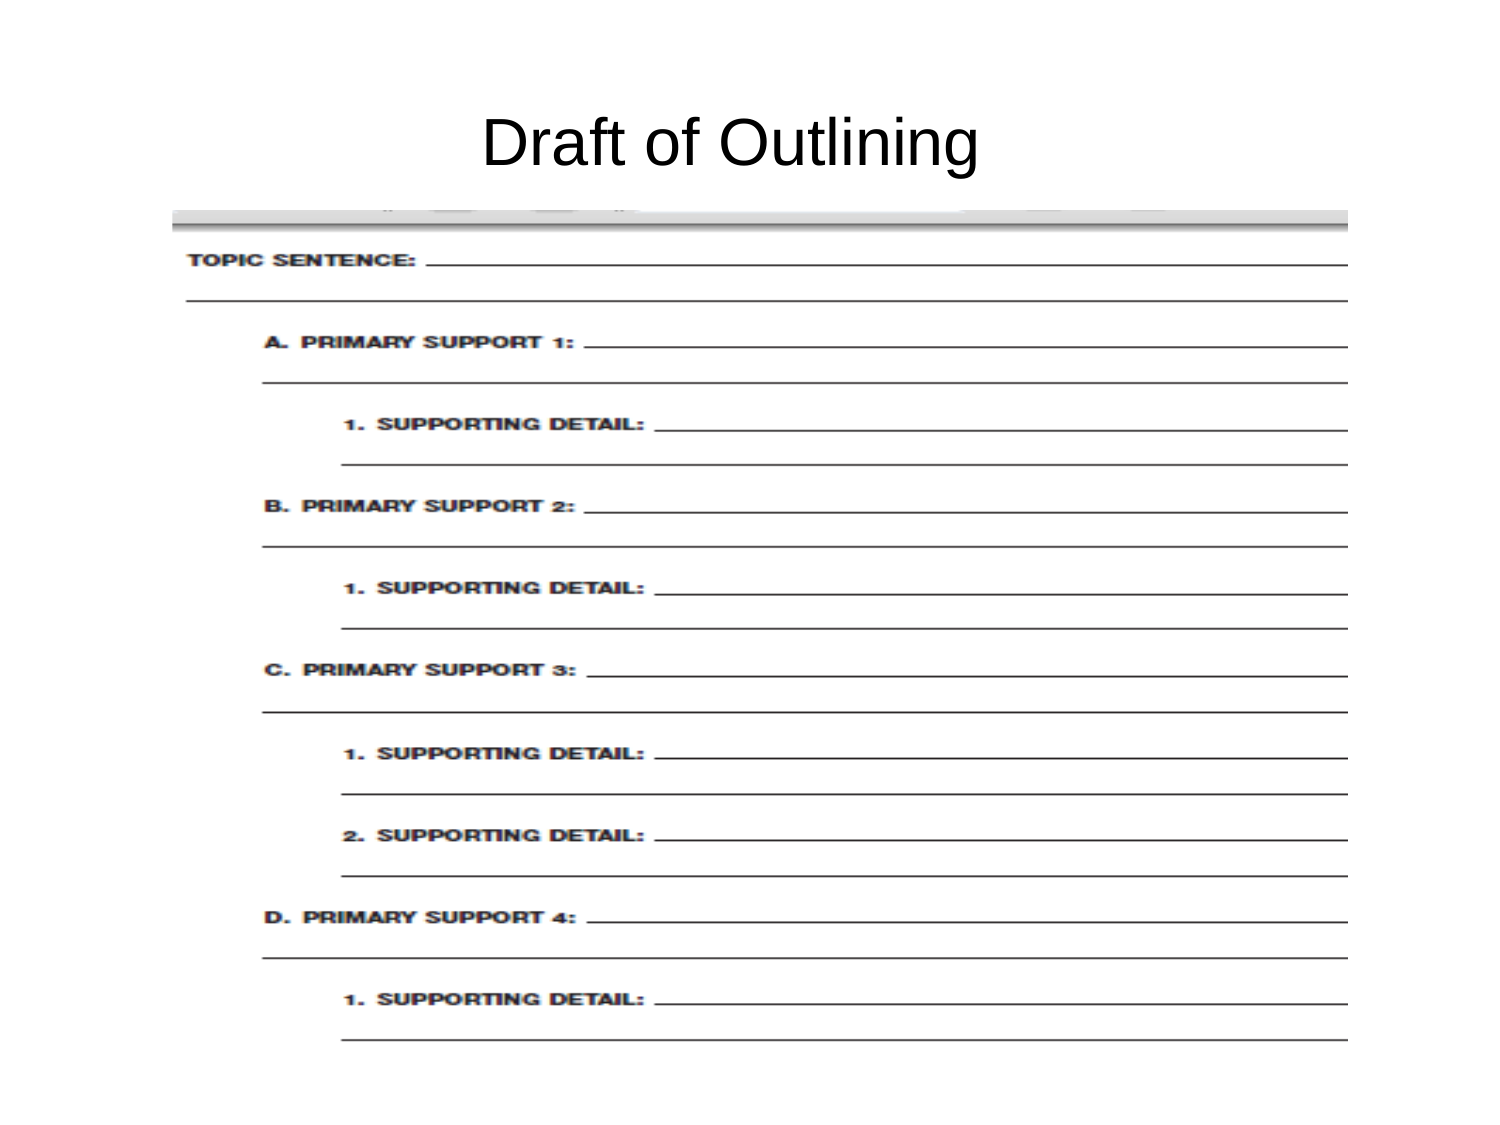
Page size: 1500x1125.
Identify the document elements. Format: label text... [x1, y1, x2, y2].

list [172, 210, 1348, 1044]
title Draft of Outlining [74, 44, 1426, 233]
